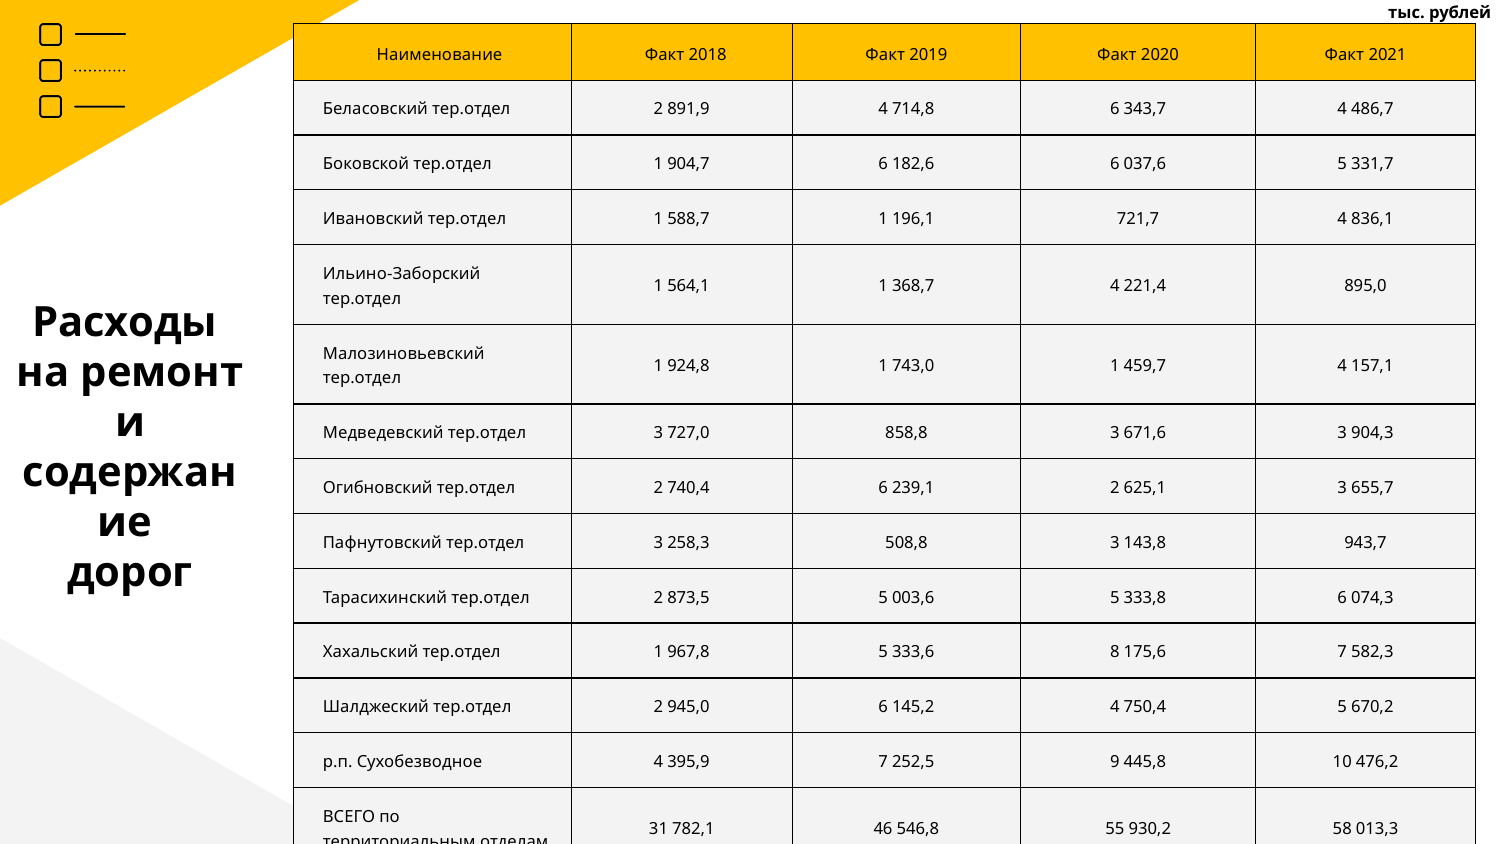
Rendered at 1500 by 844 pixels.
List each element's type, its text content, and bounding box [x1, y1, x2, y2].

table_cell 3 671,6 [1021, 405, 1255, 458]
table_cell ВСЕГО по территориальным отделам [294, 788, 571, 844]
table_cell 5 333,8 [1021, 569, 1255, 622]
table_header Факт 2018 [572, 24, 792, 80]
table_cell 1 924,8 [572, 325, 792, 403]
table_cell 4 836,1 [1256, 190, 1475, 244]
table_cell 7 582,3 [1256, 624, 1475, 677]
table_header Факт 2021 [1256, 24, 1475, 80]
table_cell 8 175,6 [1021, 624, 1255, 677]
table_cell 858,8 [793, 405, 1020, 458]
table_cell 4 486,7 [1256, 81, 1475, 134]
table_cell 6 343,7 [1021, 81, 1255, 134]
table_cell 10 476,2 [1256, 733, 1475, 787]
table_cell 895,0 [1256, 245, 1475, 324]
table_cell 4 750,4 [1021, 679, 1255, 732]
table_cell 6 182,6 [793, 136, 1020, 189]
table_cell 3 655,7 [1256, 459, 1475, 513]
table_cell 1 967,8 [572, 624, 792, 677]
table_cell 5 670,2 [1256, 679, 1475, 732]
table_cell 4 157,1 [1256, 325, 1475, 403]
table_cell 4 395,9 [572, 733, 792, 787]
table_cell Малозиновьевский тер.отдел [294, 325, 571, 403]
table_cell 1 368,7 [793, 245, 1020, 324]
table_cell 2 740,4 [572, 459, 792, 513]
table_cell 3 727,0 [572, 405, 792, 458]
table_cell Ивановский тер.отдел [294, 190, 571, 244]
table_cell 6 037,6 [1021, 136, 1255, 189]
table_cell 5 333,6 [793, 624, 1020, 677]
table_cell 1 459,7 [1021, 325, 1255, 403]
table_cell 1 904,7 [572, 136, 792, 189]
table_cell 721,7 [1021, 190, 1255, 244]
table_cell Тарасихинский тер.отдел [294, 569, 571, 622]
table_cell Ильино-Заборский тер.отдел [294, 245, 571, 324]
table_cell 6 145,2 [793, 679, 1020, 732]
table_cell 3 904,3 [1256, 405, 1475, 458]
table_cell 2 873,5 [572, 569, 792, 622]
table_cell 4 221,4 [1021, 245, 1255, 324]
table_cell 1 743,0 [793, 325, 1020, 403]
table_header Факт 2019 [793, 24, 1020, 80]
table_cell Огибновский тер.отдел [294, 459, 571, 513]
table_cell 1 588,7 [572, 190, 792, 244]
table_cell 943,7 [1256, 514, 1475, 568]
table_cell 55 930,2 [1021, 788, 1255, 844]
table_cell 58 013,3 [1256, 788, 1475, 844]
table_cell 4 714,8 [793, 81, 1020, 134]
table_cell Беласовский тер.отдел [294, 81, 571, 134]
table_cell 6 074,3 [1256, 569, 1475, 622]
text_box тыс. рублей [1386, 0, 1500, 23]
picture [35, 23, 130, 118]
table_cell 3 258,3 [572, 514, 792, 568]
table_cell 2 625,1 [1021, 459, 1255, 513]
table_cell 2 891,9 [572, 81, 792, 134]
title Расходы на ремонт и содержание дорог [0, 279, 261, 374]
table_header Наименование [294, 24, 571, 80]
table_cell 1 196,1 [793, 190, 1020, 244]
table_cell 5 331,7 [1256, 136, 1475, 189]
table_cell Шалджеский тер.отдел [294, 679, 571, 732]
table_cell 7 252,5 [793, 733, 1020, 787]
table_header Факт 2020 [1021, 24, 1255, 80]
table_cell Медведевский тер.отдел [294, 405, 571, 458]
table_cell 2 945,0 [572, 679, 792, 732]
table_cell 6 239,1 [793, 459, 1020, 513]
table_cell Боковской тер.отдел [294, 136, 571, 189]
table_cell 3 143,8 [1021, 514, 1255, 568]
table_cell 31 782,1 [572, 788, 792, 844]
table_cell 5 003,6 [793, 569, 1020, 622]
table_cell р.п. Сухобезводное [294, 733, 571, 787]
table_cell 508,8 [793, 514, 1020, 568]
table_cell Пафнутовский тер.отдел [294, 514, 571, 568]
table_cell 1 564,1 [572, 245, 792, 324]
table_cell 46 546,8 [793, 788, 1020, 844]
table_cell 9 445,8 [1021, 733, 1255, 787]
table_cell Хахальский тер.отдел [294, 624, 571, 677]
